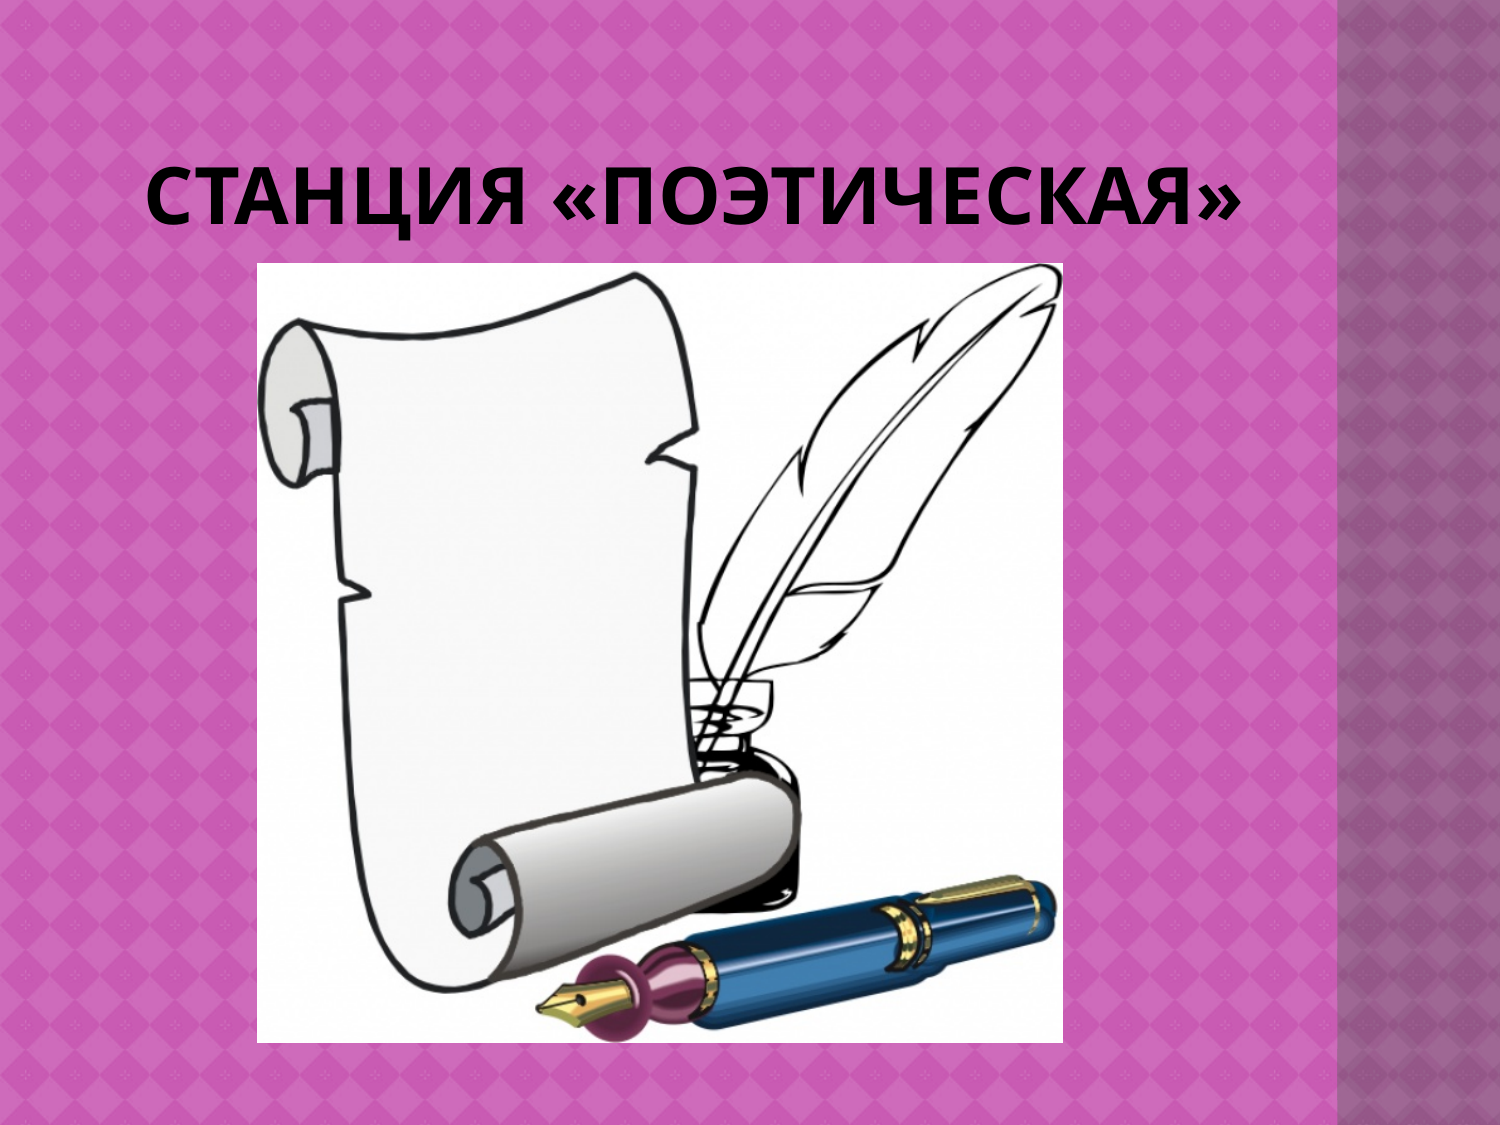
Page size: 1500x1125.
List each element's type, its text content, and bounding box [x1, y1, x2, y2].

title Станция «поэтическая» [75, 52, 1263, 240]
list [257, 263, 1064, 1044]
